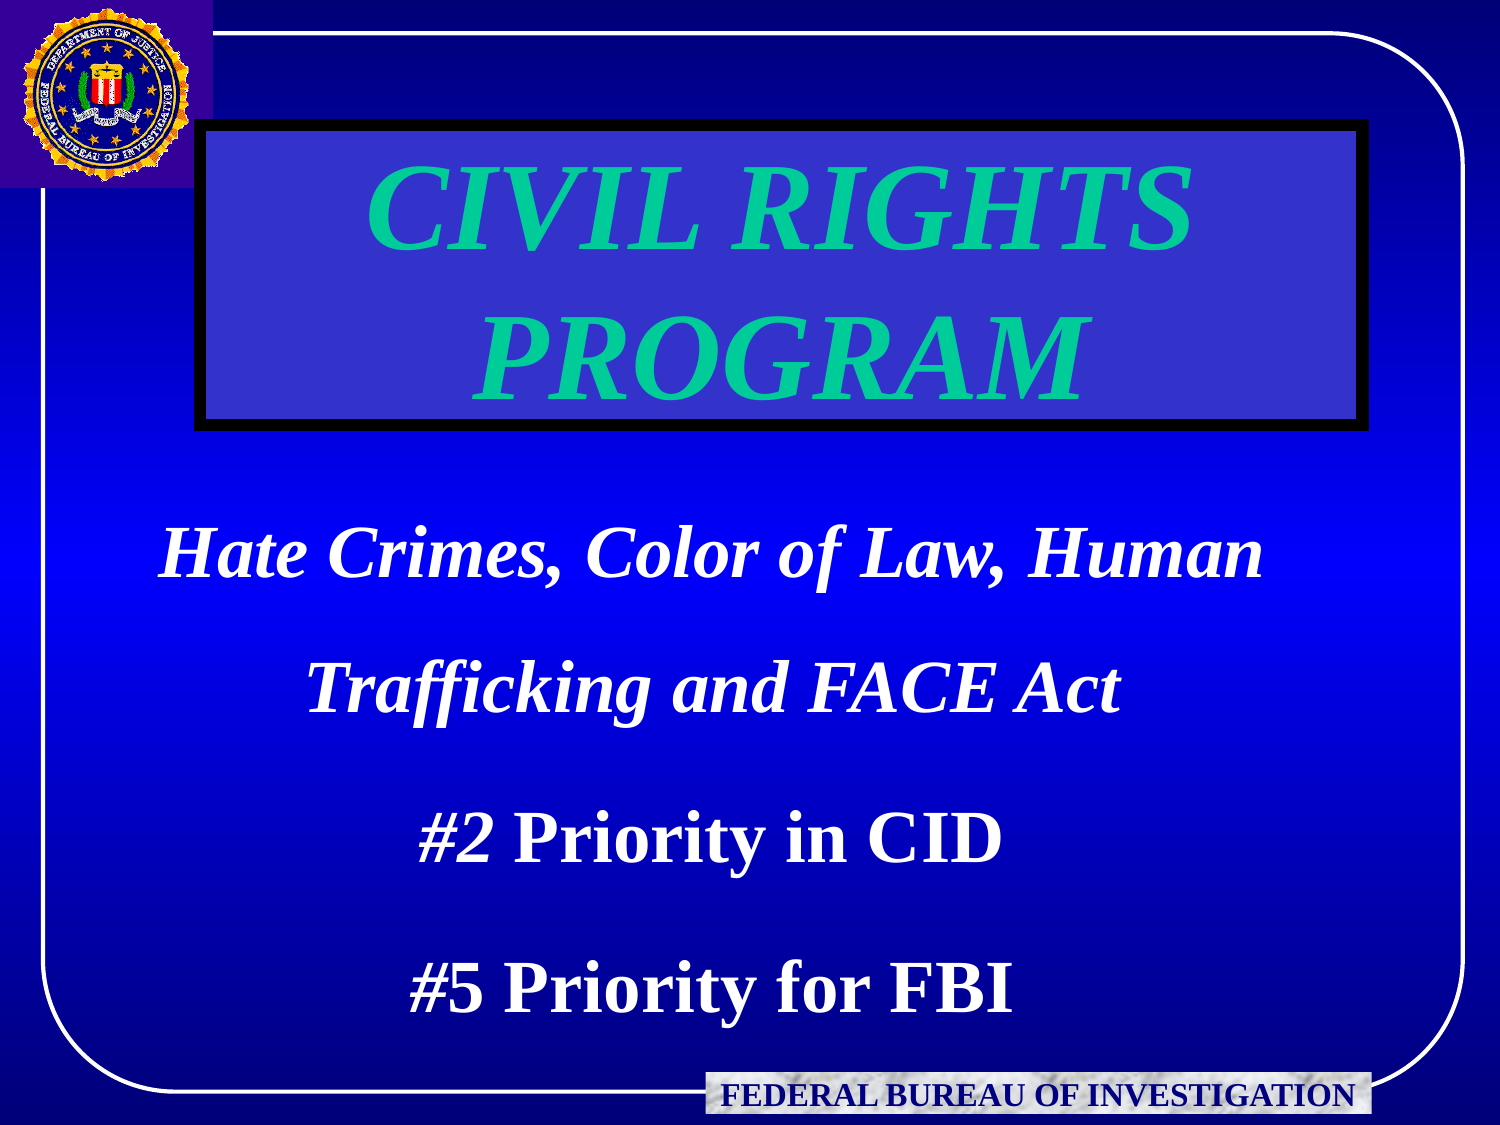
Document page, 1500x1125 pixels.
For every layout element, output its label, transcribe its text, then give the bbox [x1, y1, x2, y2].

picture [705, 1076, 1372, 1114]
title CIVIL RIGHTS PROGRAM [199, 124, 1363, 426]
subtitle Hate Crimes, Color of Law, Human Trafficking and FACE Act #2 Priority in CID #5 Priority for FBI [0, 449, 1426, 1076]
picture [0, 0, 213, 188]
